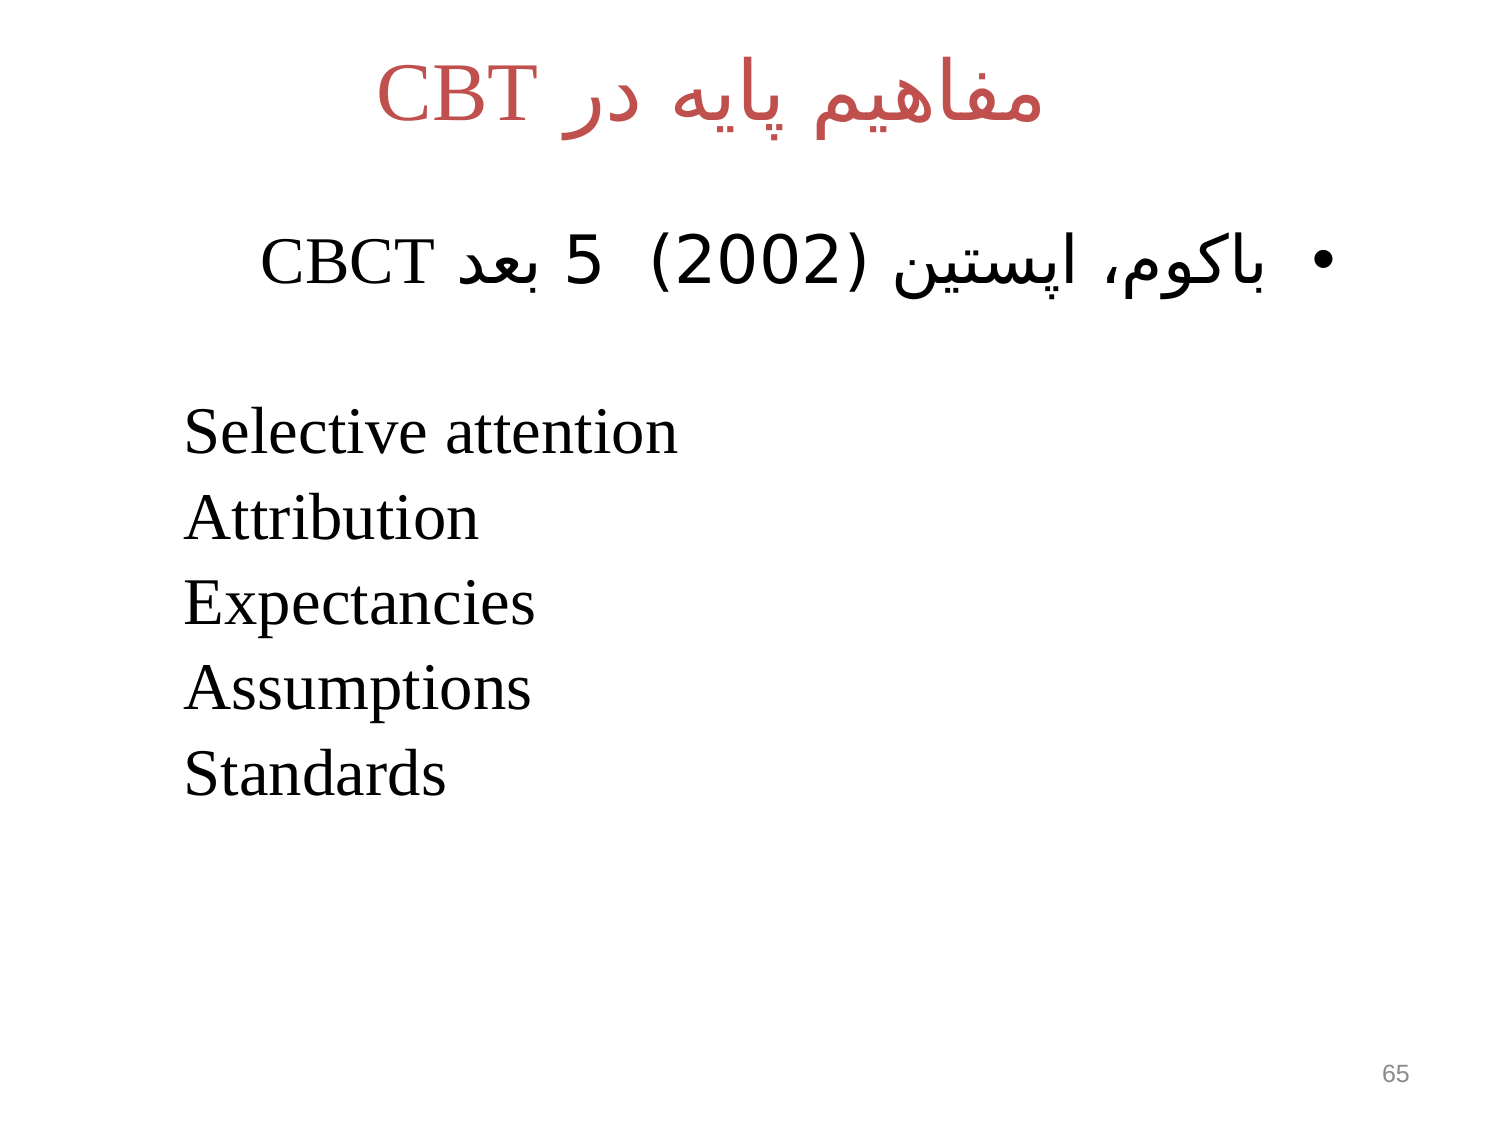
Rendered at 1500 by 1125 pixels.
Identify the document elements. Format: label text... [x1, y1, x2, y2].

title مفاهیم پایه در CBT [74, 0, 1426, 188]
list باکوم، اپستین (2002) 5 بعد CBCT Selective attention Attribution Expectancies Assumptions Standards [93, 124, 1426, 1056]
slide_number 65 [1074, 1056, 1425, 1103]
